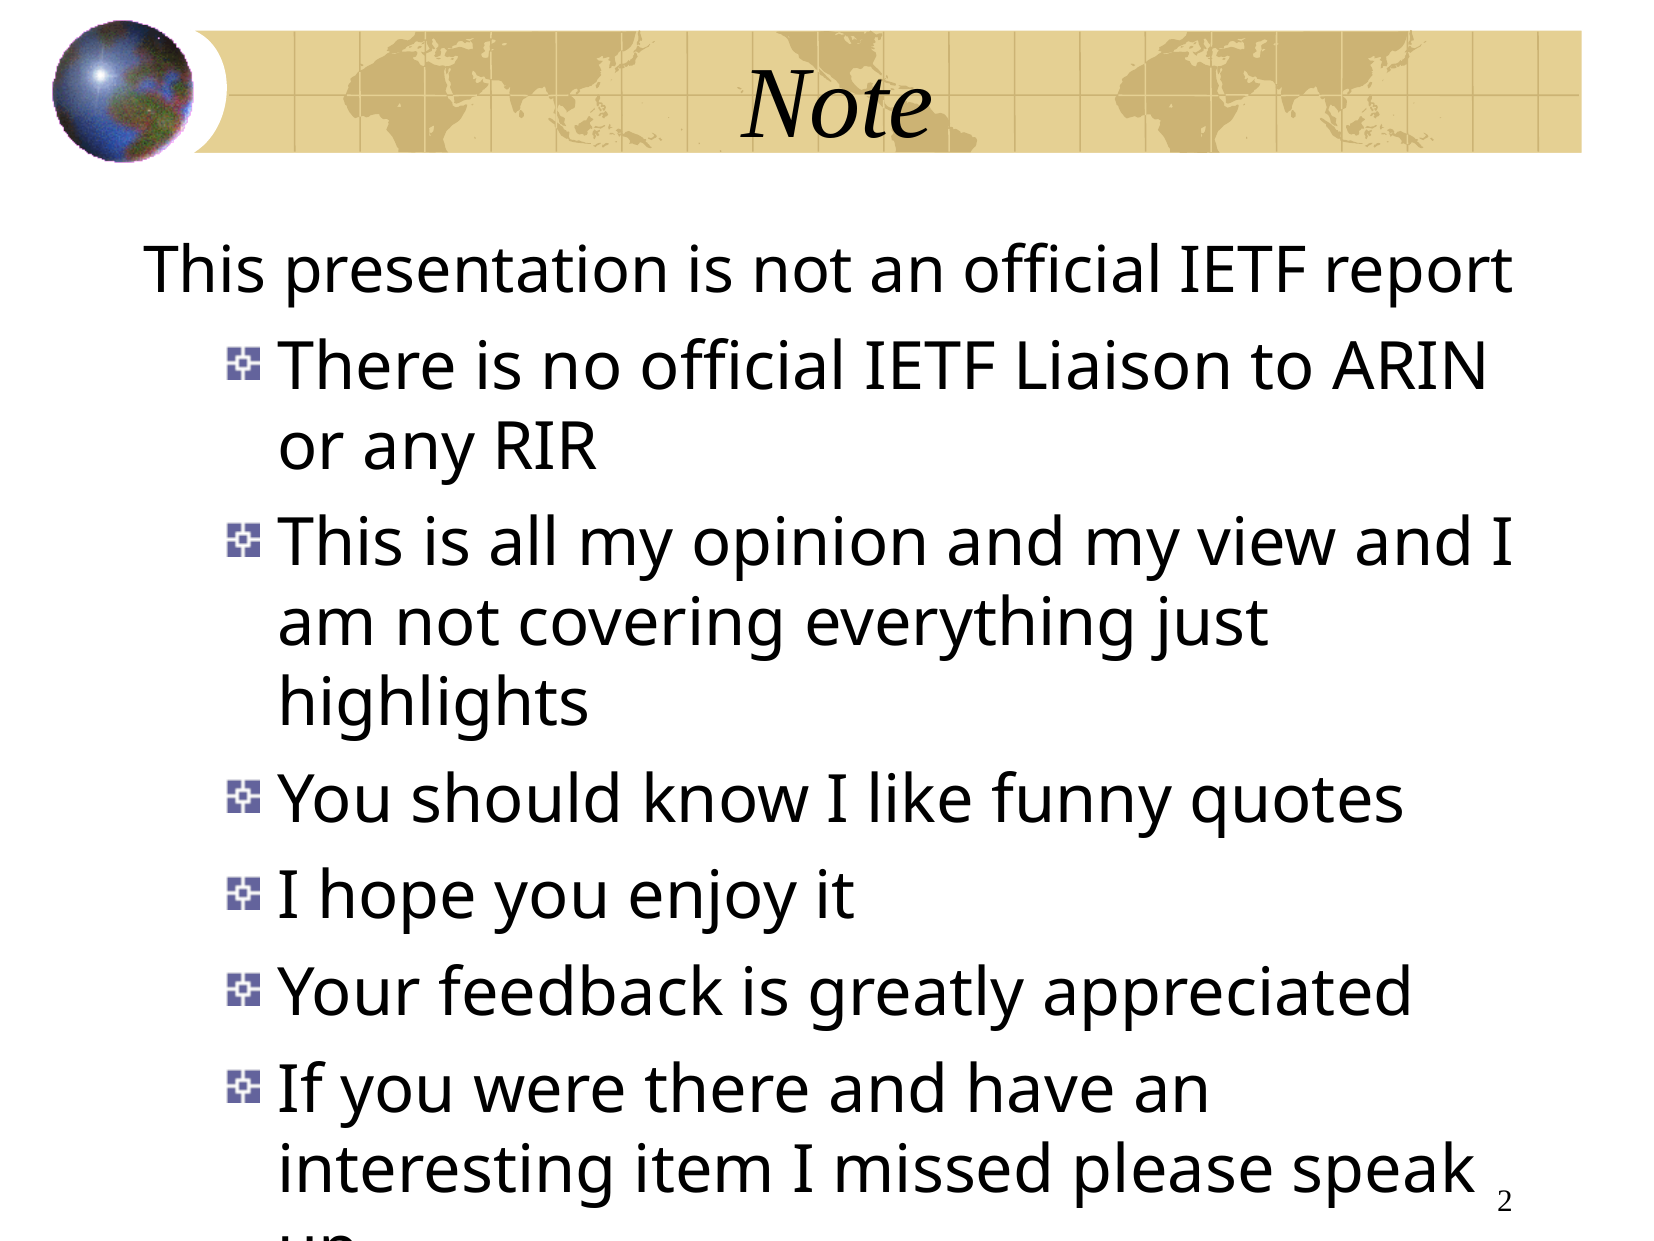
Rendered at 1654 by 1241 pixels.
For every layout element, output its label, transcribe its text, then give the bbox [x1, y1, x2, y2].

picture [225, 875, 260, 910]
title Note [274, 27, 1401, 167]
picture [225, 778, 260, 813]
picture [225, 971, 260, 1006]
slide_number 2 [1184, 1143, 1530, 1227]
picture [225, 521, 260, 557]
picture [225, 1068, 260, 1103]
picture [225, 345, 260, 380]
list This presentation is not an official IETF report There is no official IETF Liaison to ARIN or any RIR This is all my opinion and my view and I am not covering everything just highlights You should know I like funny quotes I hope you enjoy it Your feedback is greatly appreciated If you were there and have an interesting item I missed please speak up [126, 219, 1534, 1133]
picture [47, 15, 209, 167]
